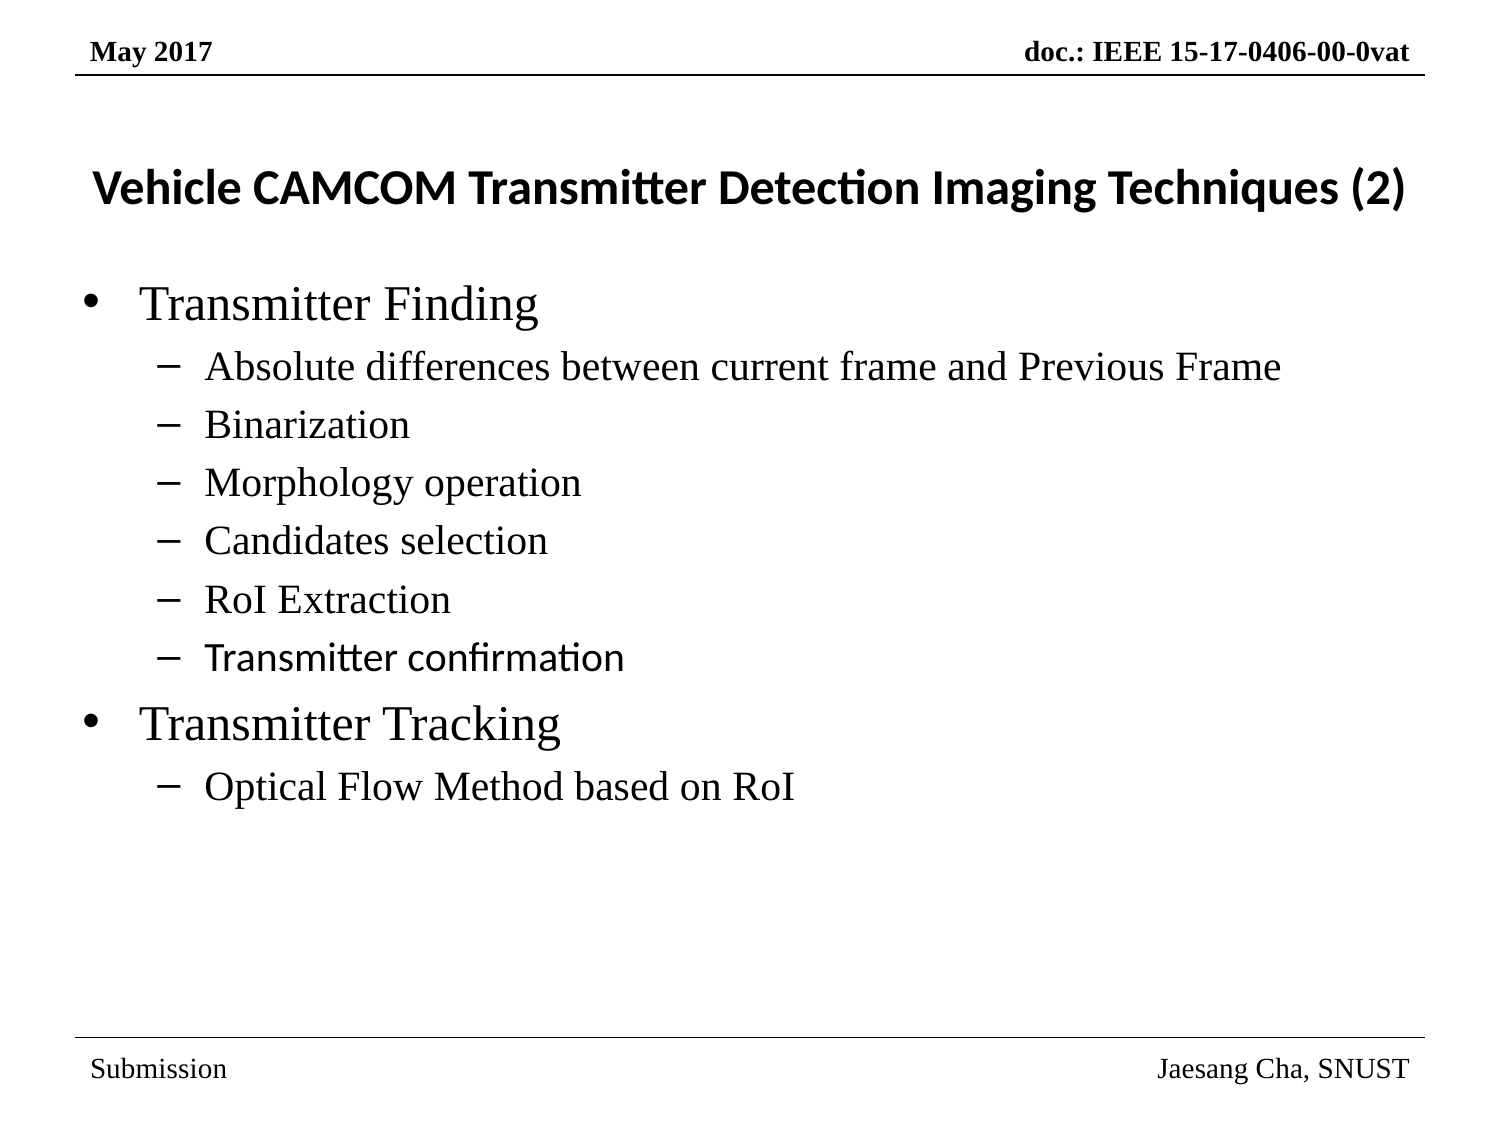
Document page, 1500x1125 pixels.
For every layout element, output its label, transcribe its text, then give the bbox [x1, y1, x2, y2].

list Transmitter Finding Absolute differences between current frame and Previous Frame Binarization Morphology operation Candidates selection RoI Extraction Transmitter confirmation Transmitter Tracking Optical Flow Method based on RoI [67, 262, 1433, 730]
title Vehicle CAMCOM Transmitter Detection Imaging Techniques (2) [0, 125, 1500, 246]
